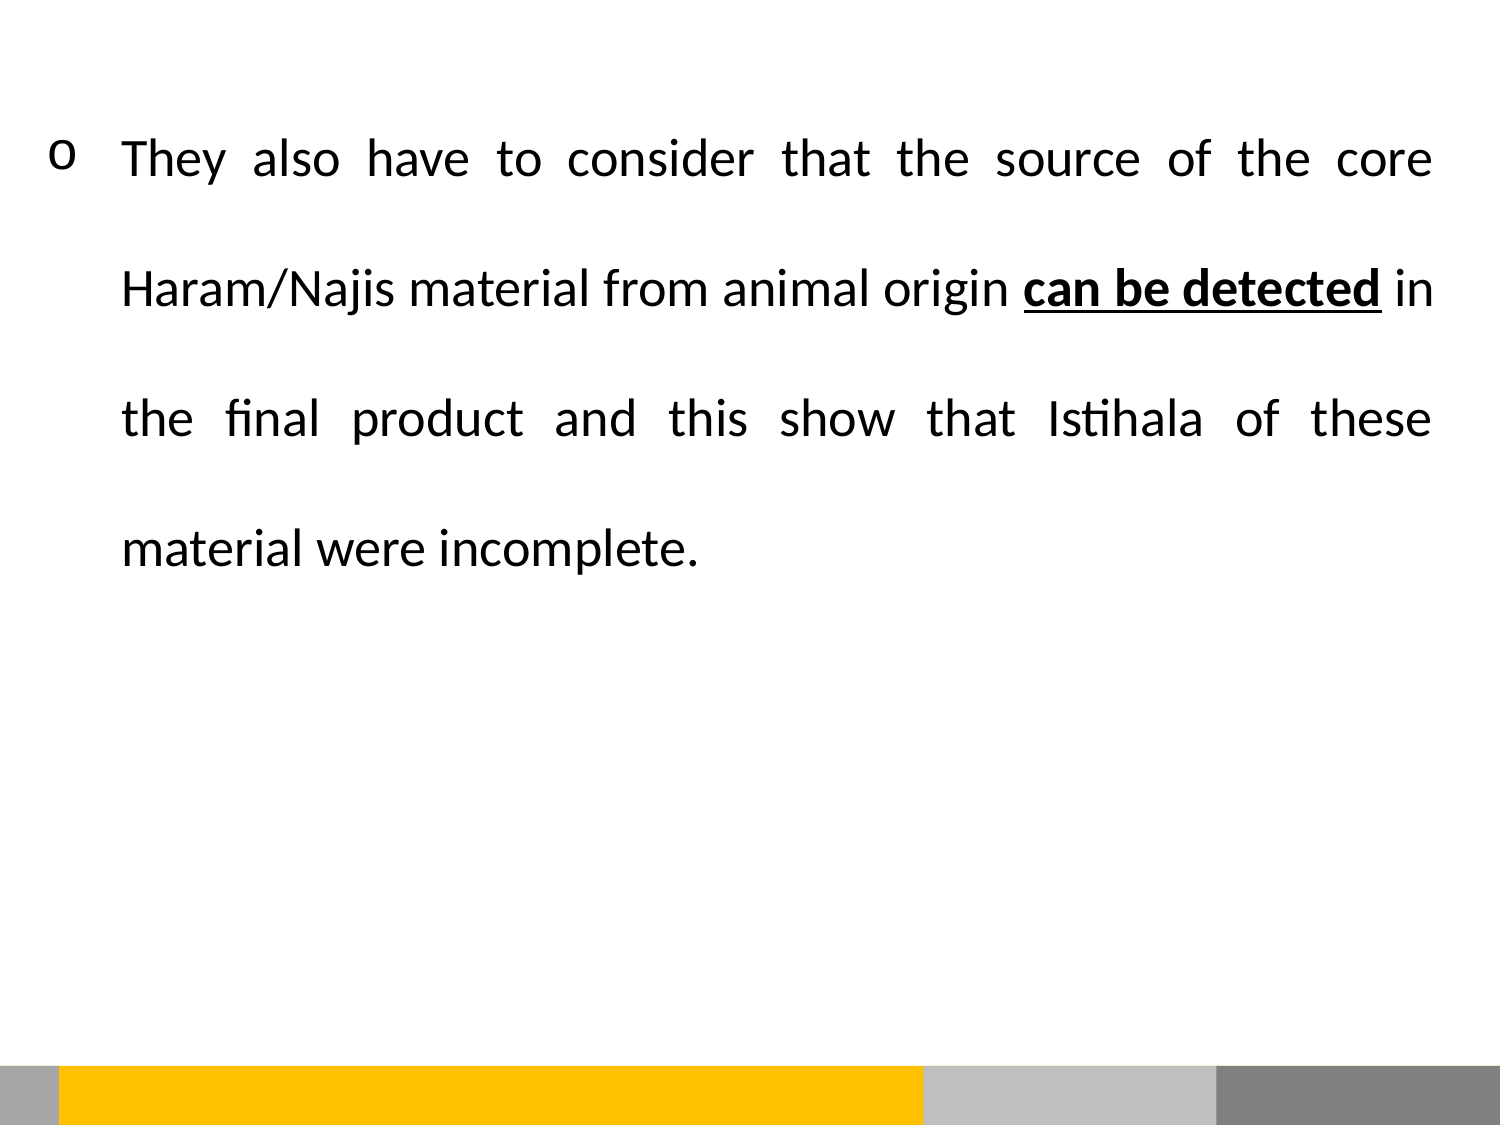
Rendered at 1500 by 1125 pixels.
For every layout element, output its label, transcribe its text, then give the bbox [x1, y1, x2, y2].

text_box They also have to consider that the source of the core Haram/Najis material from animal origin can be detected in the final product and this show that Istihala of these material were incomplete. [29, 48, 1452, 586]
text_box [921, 1064, 1214, 1125]
text_box [1214, 1064, 1500, 1125]
text_box [0, 1064, 61, 1125]
text_box [61, 1064, 921, 1125]
